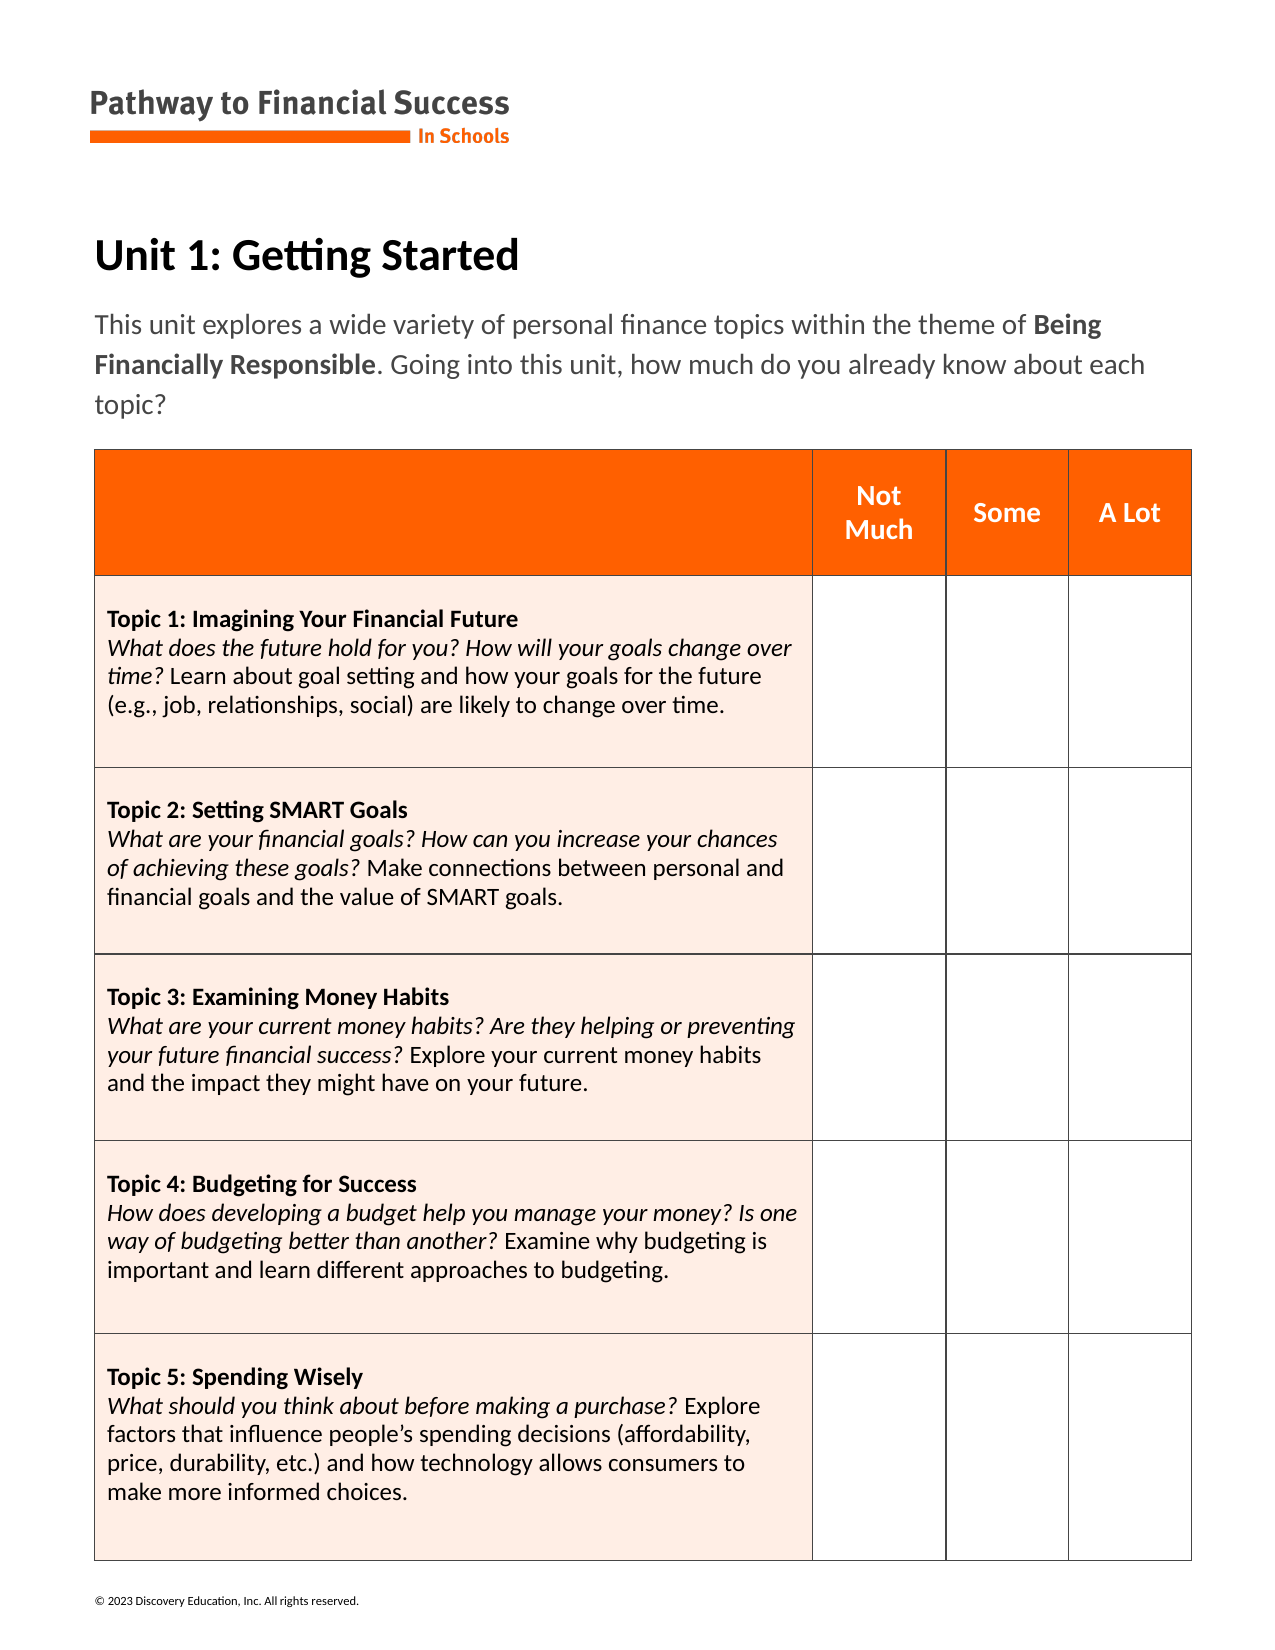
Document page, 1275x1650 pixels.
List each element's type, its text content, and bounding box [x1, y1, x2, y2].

title Unit 1: Getting Started [94, 225, 1182, 280]
table_cell [1182, 955, 1191, 1140]
picture [90, 89, 509, 143]
table_cell [1182, 768, 1191, 953]
table_cell [1182, 1334, 1191, 1560]
table_cell [1182, 1141, 1191, 1333]
table_header A Lot [1182, 450, 1191, 575]
table_cell [1182, 576, 1191, 767]
list This unit explores a wide variety of personal finance topics within the theme of Being Financially Responsible. Going into this unit, how much do you already know about each topic? [94, 300, 1182, 1575]
